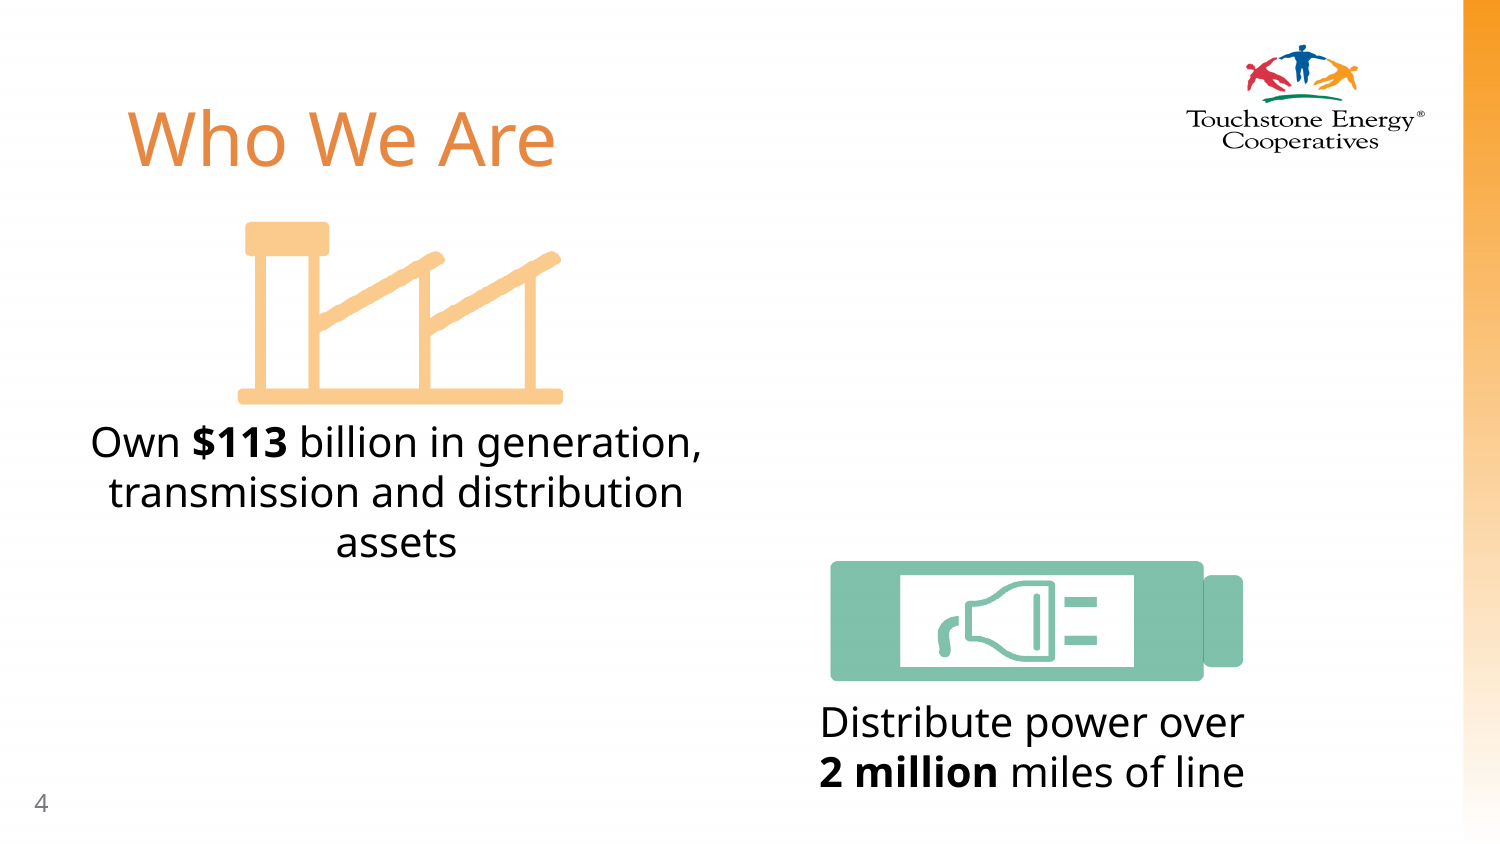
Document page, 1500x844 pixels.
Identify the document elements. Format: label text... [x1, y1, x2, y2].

title Who We Are [112, 84, 1137, 169]
picture [0, 0, 1500, 844]
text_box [655, 470, 1372, 834]
